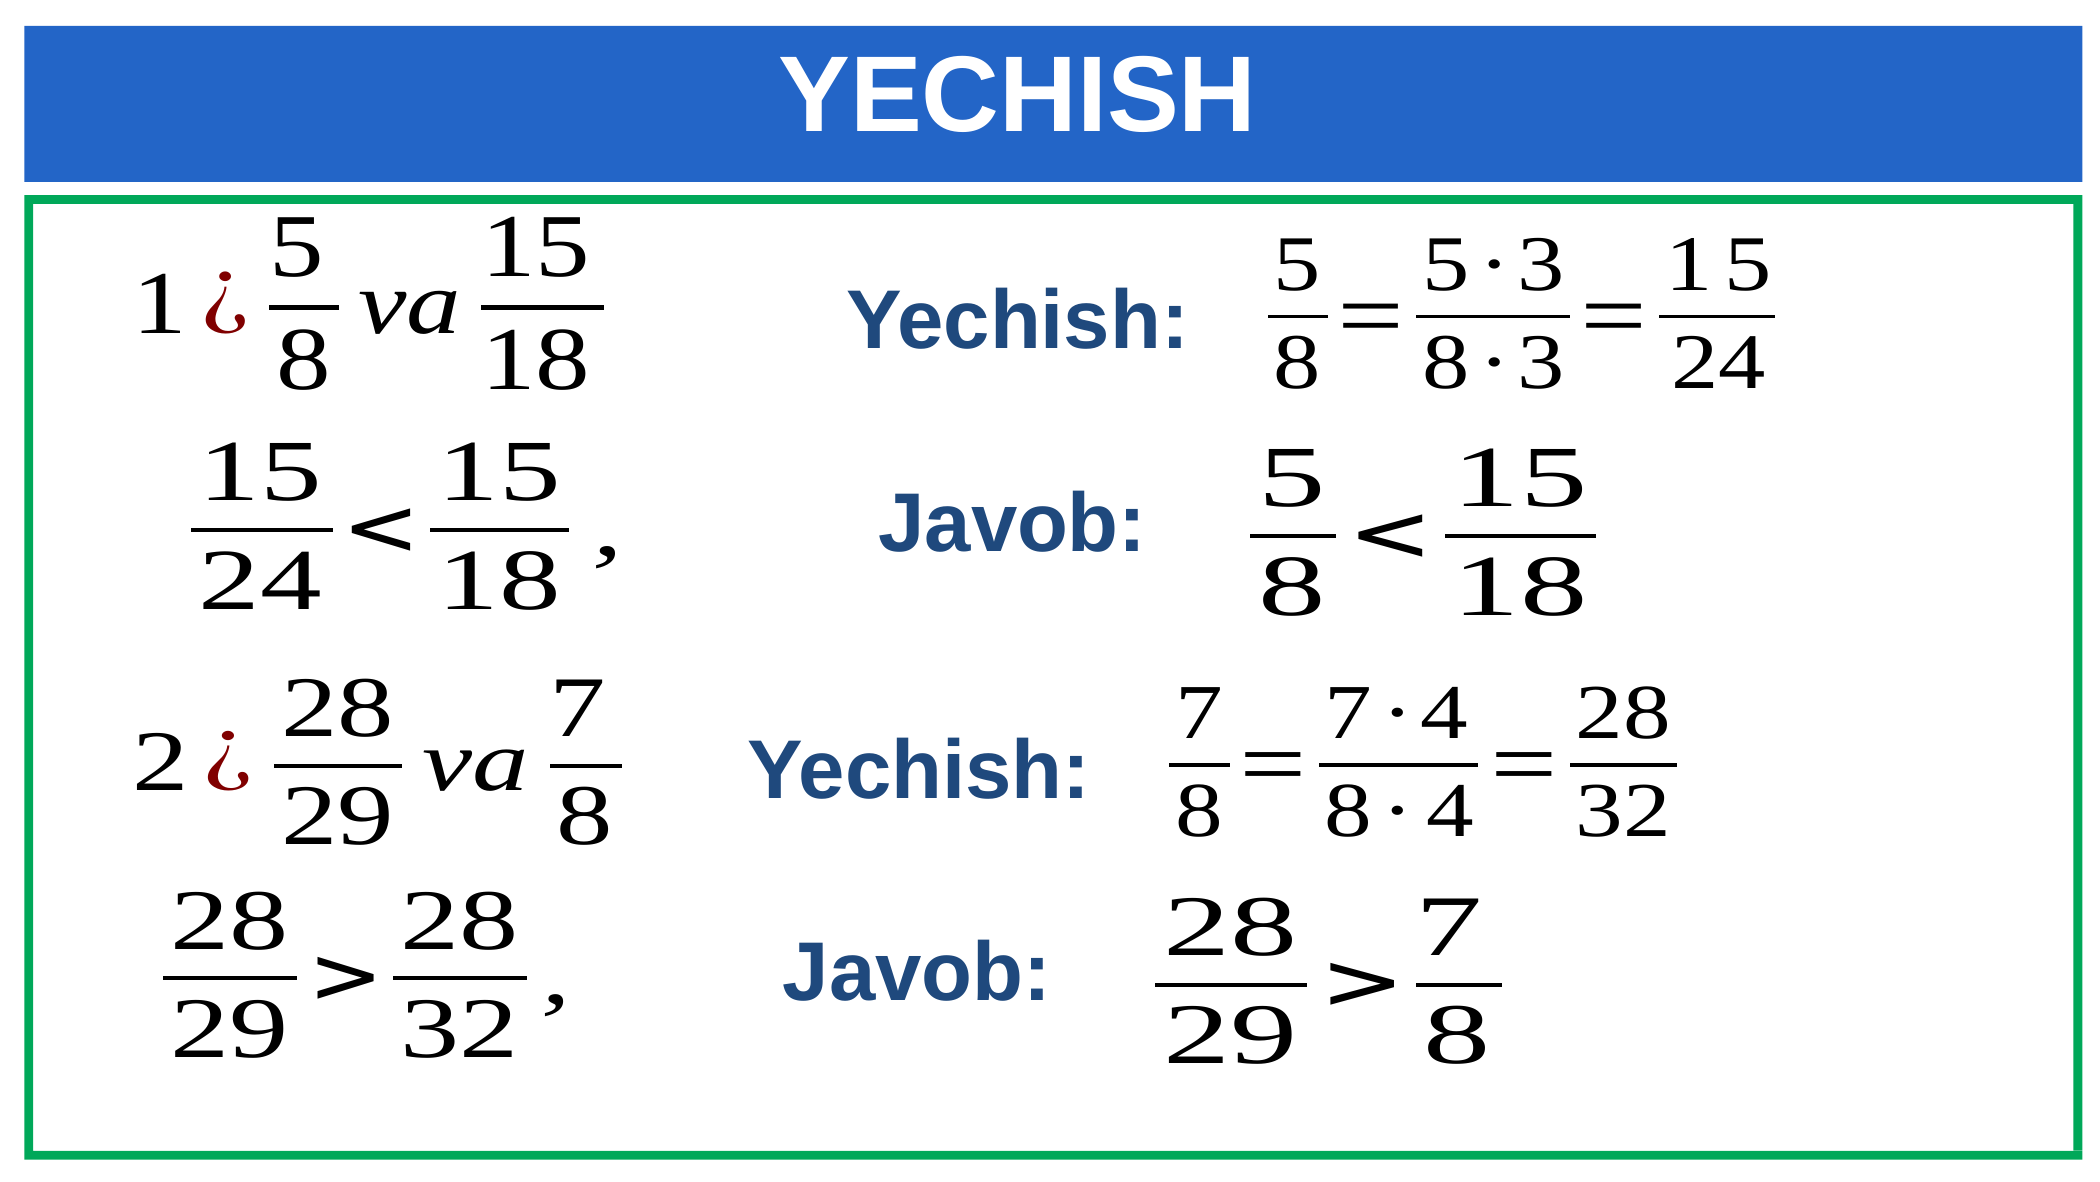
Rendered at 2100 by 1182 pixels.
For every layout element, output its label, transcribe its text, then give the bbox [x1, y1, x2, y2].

text_box Javob: [768, 909, 1066, 1025]
text_box Javob: [863, 460, 1162, 576]
text_box Yechish: [831, 258, 1204, 373]
title YECHISH [542, 23, 1494, 221]
text_box Yechish: [733, 707, 1106, 823]
